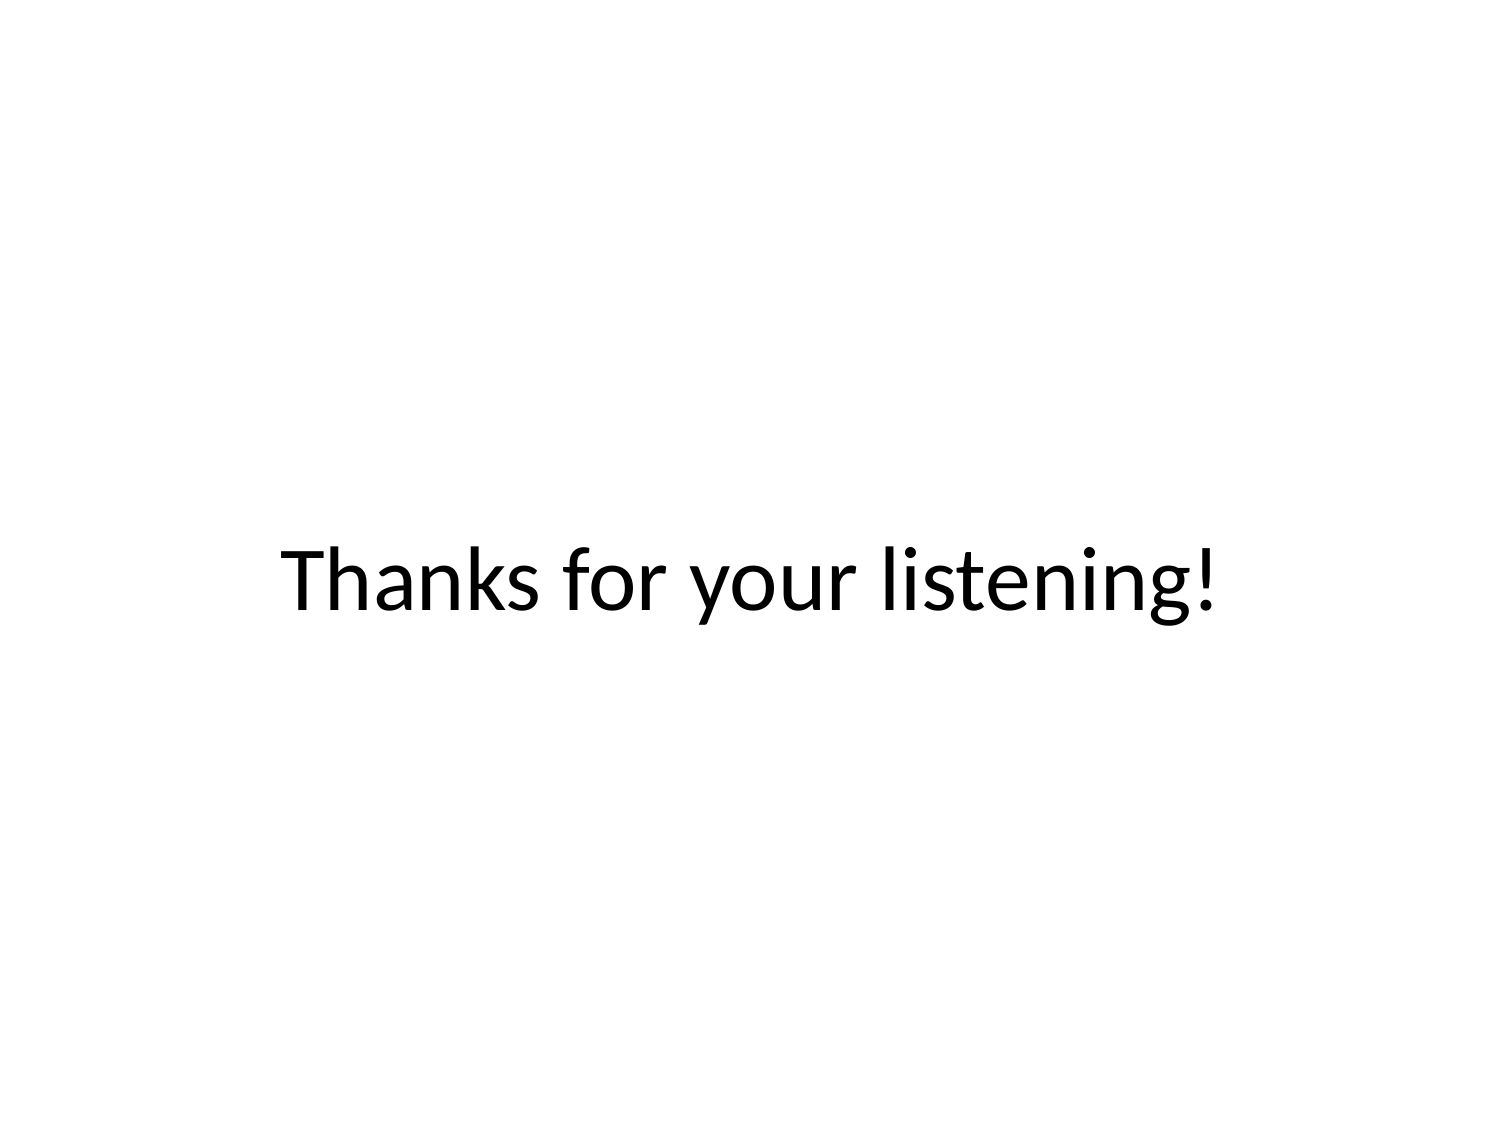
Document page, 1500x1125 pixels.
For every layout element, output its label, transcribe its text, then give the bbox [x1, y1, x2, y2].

title Thanks for your listening! [76, 479, 1427, 668]
